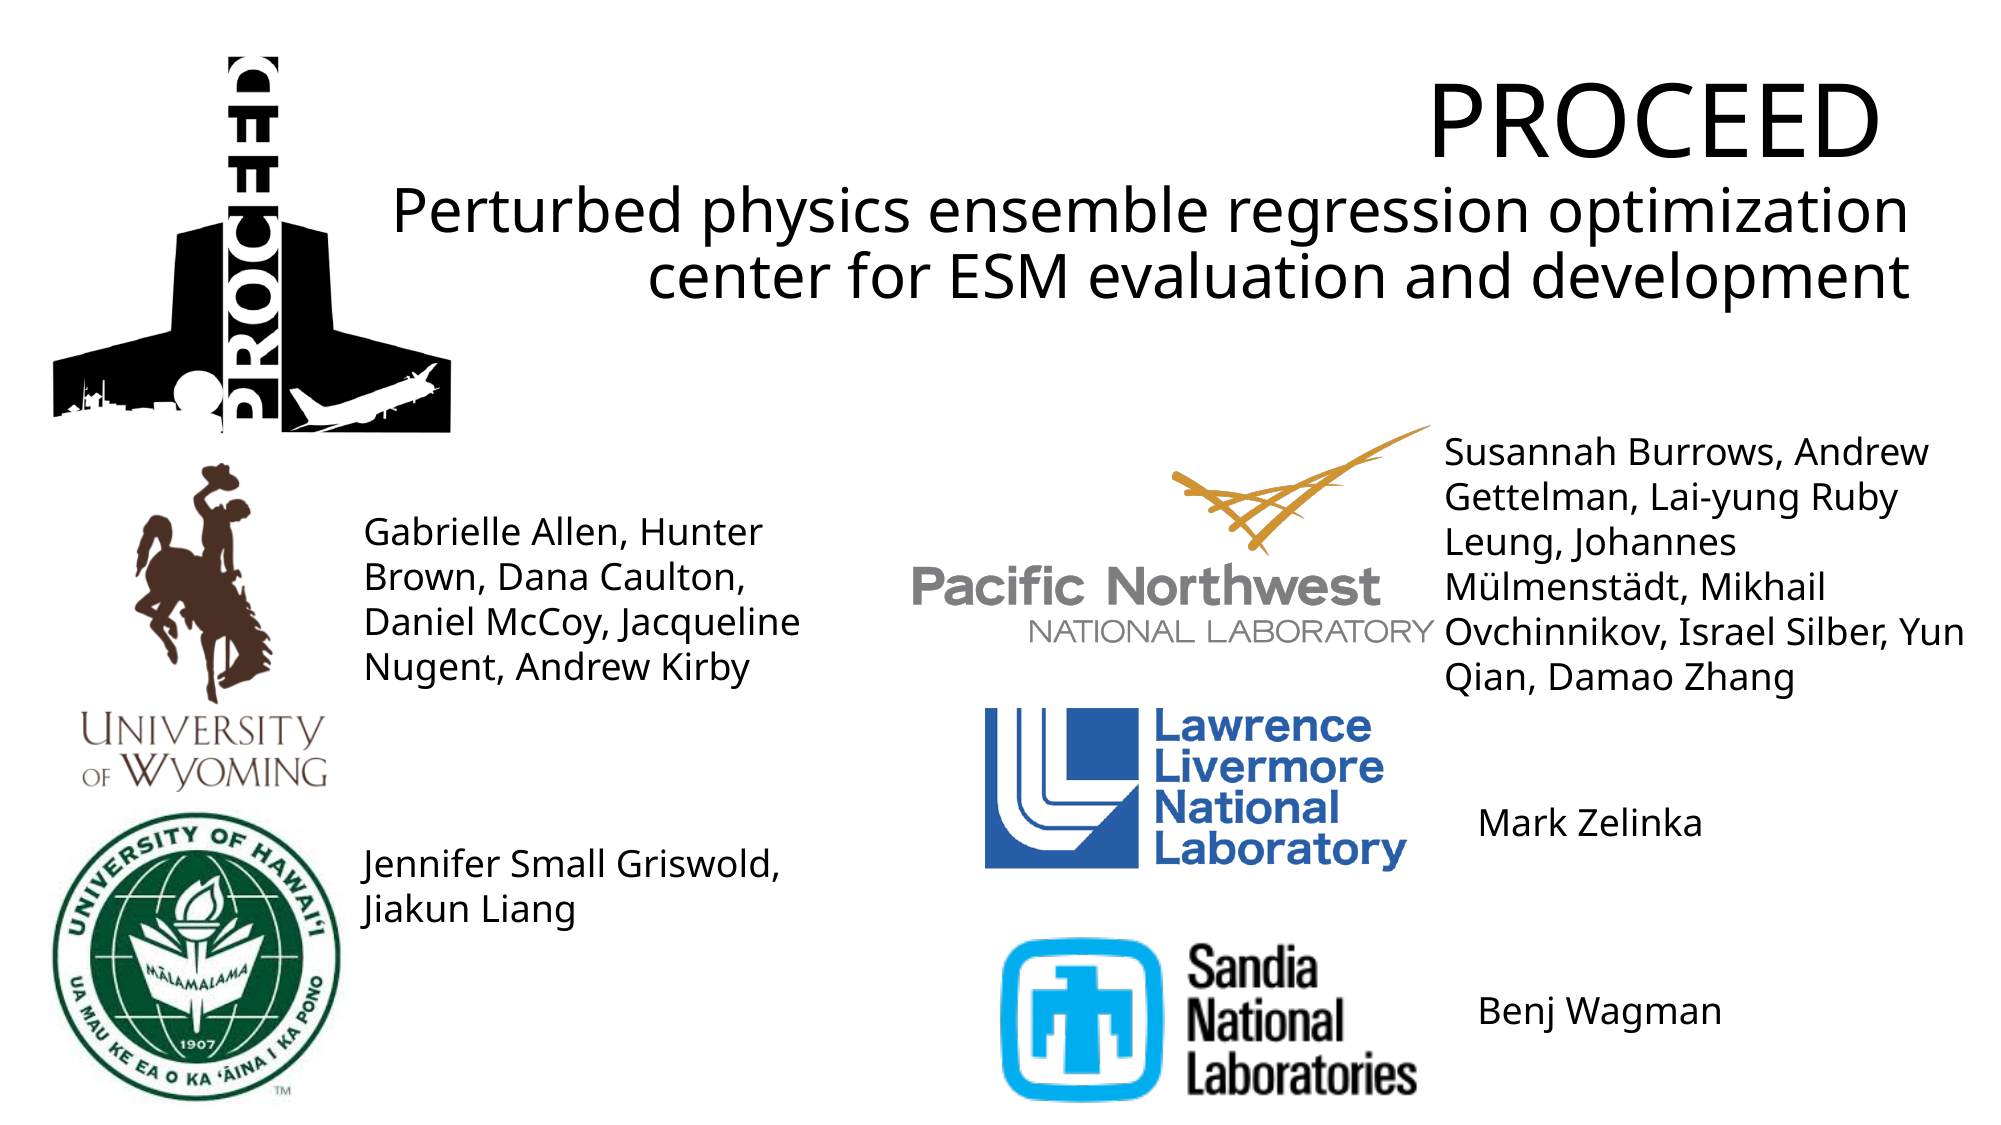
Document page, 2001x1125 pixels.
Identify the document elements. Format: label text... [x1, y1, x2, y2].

picture [47, 807, 346, 1106]
text_box Susannah Burrows, Andrew Gettelman, Lai-yung Ruby Leung, Johannes Mülmenstädt, Mikhail Ovchinnikov, Israel Silber, Yun Qian, Damao Zhang [1429, 420, 2000, 706]
picture [81, 462, 327, 792]
text_box Benj Wagman [1462, 979, 2000, 1040]
text_box Jennifer Small Griswold, Jiakun Liang [348, 832, 874, 938]
picture [972, 701, 1419, 875]
text_box Mark Zelinka [1462, 791, 2000, 851]
text_box Gabrielle Allen, Hunter Brown, Dana Caulton, Daniel McCoy, Jacqueline Nugent, Andrew Kirby [348, 500, 874, 696]
picture [999, 936, 1419, 1105]
picture [907, 420, 1441, 650]
title PROCEED Perturbed physics ensemble regression optimization center for ESM evaluation and development [452, 48, 1927, 320]
picture [47, 47, 452, 437]
